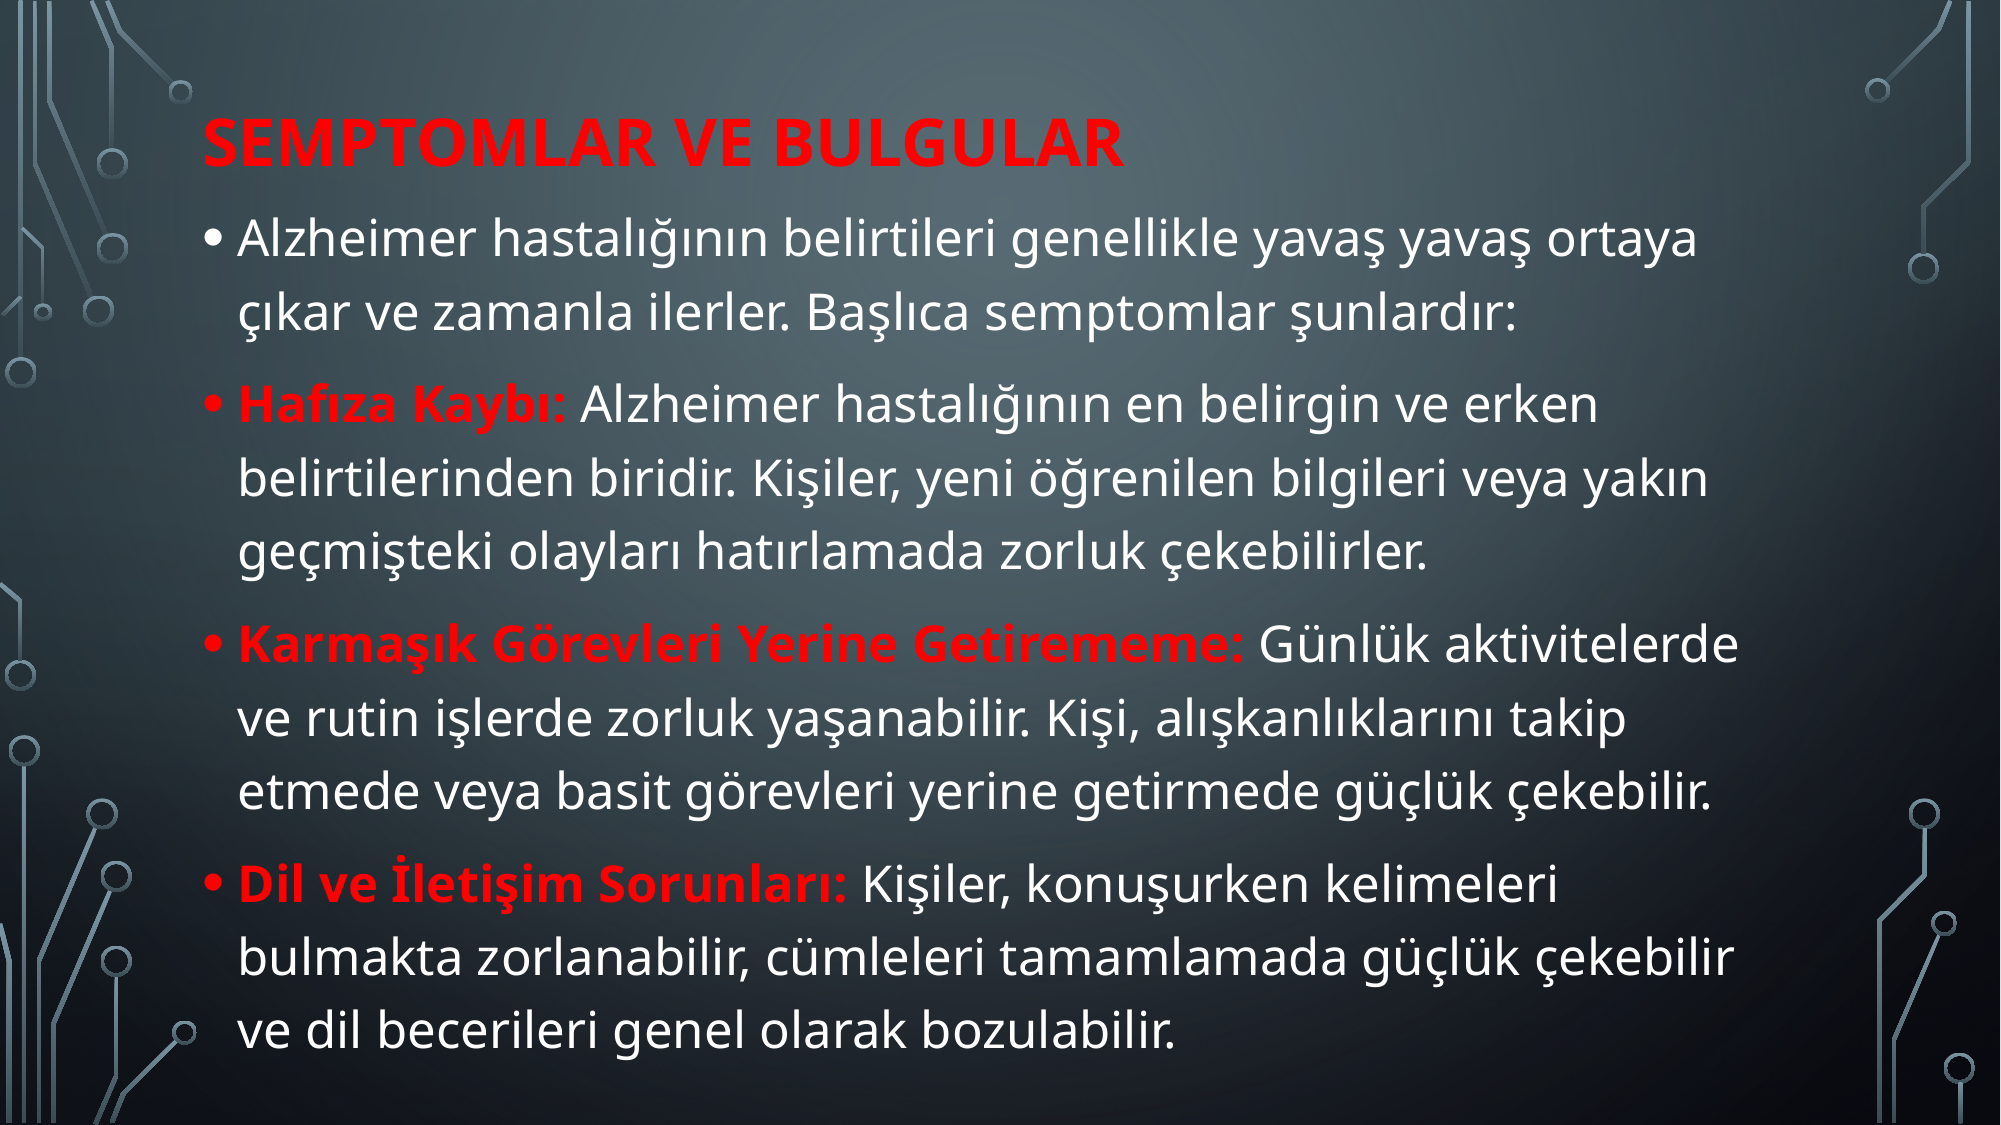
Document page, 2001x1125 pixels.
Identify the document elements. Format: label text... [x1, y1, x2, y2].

title Semptomlar ve Bulgular [187, 101, 1813, 186]
list Alzheimer hastalığının belirtileri genellikle yavaş yavaş ortaya çıkar ve zamanla ilerler. Başlıca semptomlar şunlardır: Hafıza Kaybı: Alzheimer hastalığının en belirgin ve erken belirtilerinden biridir. Kişiler, yeni öğrenilen bilgileri veya yakın geçmişteki olayları hatırlamada zorluk çekebilirler. Karmaşık Görevleri Yerine Getirememe: Günlük aktivitelerde ve rutin işlerde zorluk yaşanabilir. Kişi, alışkanlıklarını takip etmede veya basit görevleri yerine getirmede güçlük çekebilir. Dil ve İletişim Sorunları: Kişiler, konuşurken kelimeleri bulmakta zorlanabilir, cümleleri tamamlamada güçlük çekebilir ve dil becerileri genel olarak bozulabilir. [187, 186, 1813, 1076]
